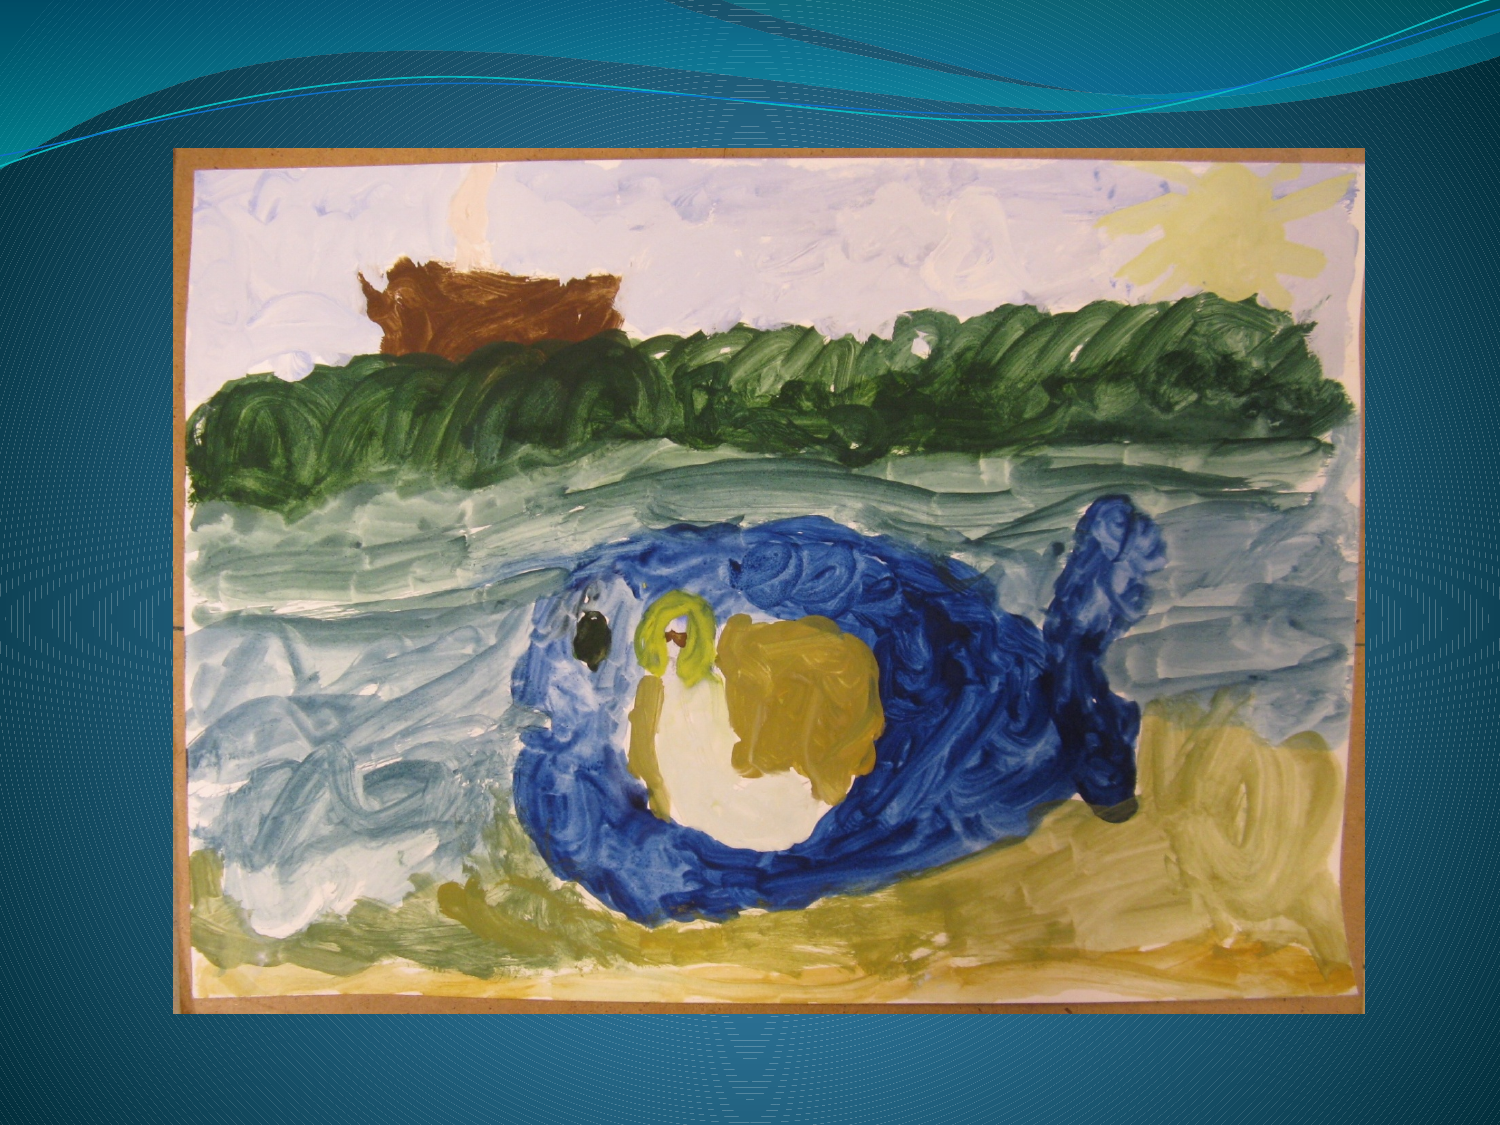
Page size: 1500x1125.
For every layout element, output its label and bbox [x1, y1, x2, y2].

list [172, 148, 1365, 1014]
